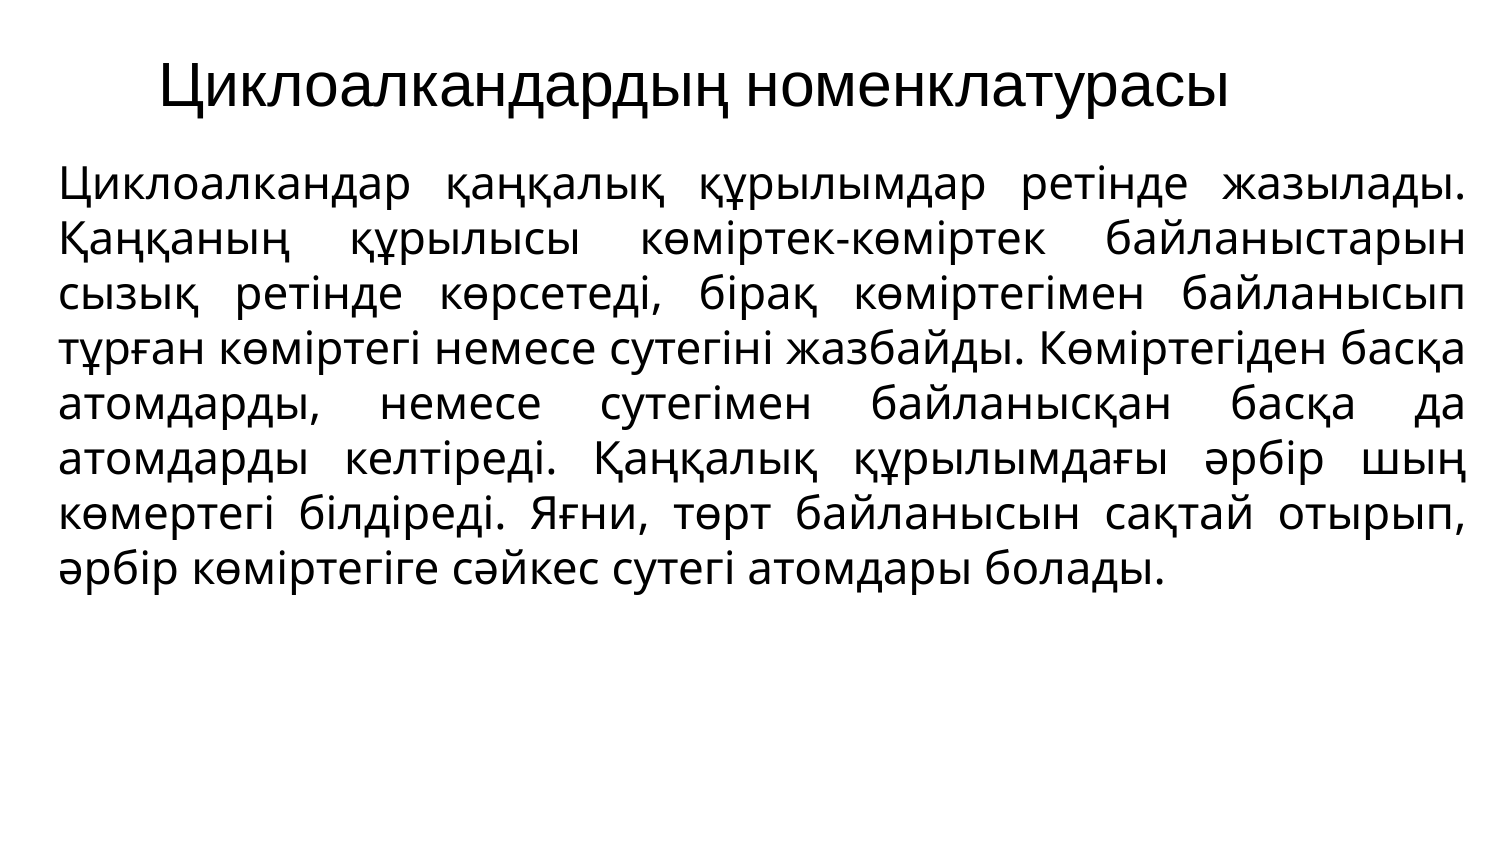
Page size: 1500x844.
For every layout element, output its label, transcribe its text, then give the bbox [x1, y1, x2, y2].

list Циклоалкандар қаңқалық құрылымдар ретінде жазылады. Қаңқаның құрылысы көміртек-көміртек байланыстарын сызық ретінде көрсетеді, бірақ көміртегімен байланысып тұрған көміртегі немесе сутегіні жазбайды. Көміртегіден басқа атомдарды, немесе сутегімен байланысқан басқа да атомдарды келтіреді. Қаңқалық құрылымдағы әрбір шың көмертегі білдіреді. Яғни, төрт байланысын сақтай отырып, әрбір көміртегіге сәйкес сутегі атомдары болады. [28, 146, 1483, 498]
title Циклоалкандардың номенклатурасы [0, 2, 1391, 119]
